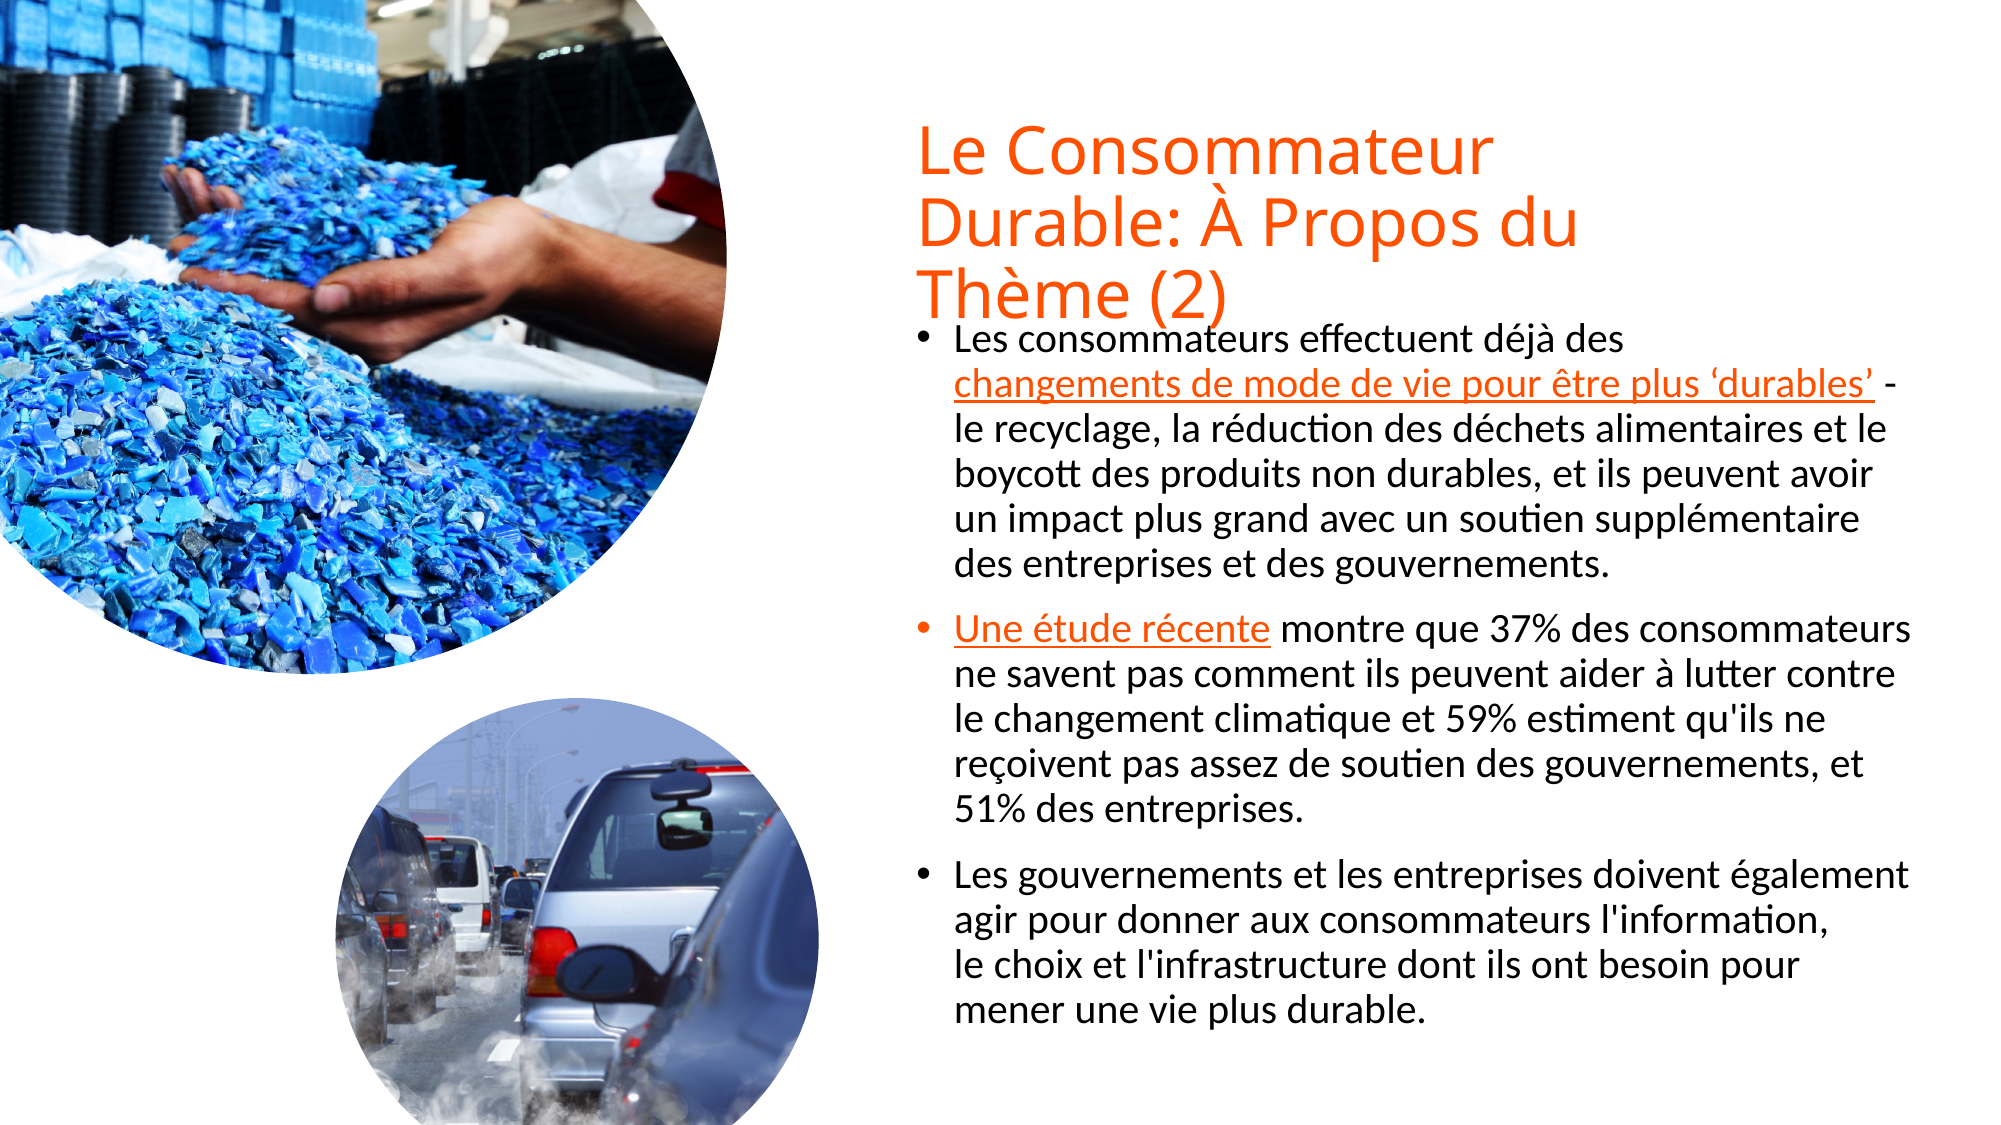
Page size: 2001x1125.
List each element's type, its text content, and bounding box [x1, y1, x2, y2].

picture [0, 0, 727, 675]
list Les consommateurs effectuent déjà des changements de mode de vie pour être plus ‘durables’ - le recyclage, la réduction des déchets alimentaires et le boycott des produits non durables, et ils peuvent avoir un impact plus grand avec un soutien supplémentaire des entreprises et des gouvernements. Une étude récente montre que 37% des consommateurs ne savent pas comment ils peuvent aider à lutter contre le changement climatique et 59% estiment qu'ils ne reçoivent pas assez de soutien des gouvernements, et 51% des entreprises. Les gouvernements et les entreprises doivent également agir pour donner aux consommateurs l'information, le choix et l'infrastructure dont ils ont besoin pour mener une vie plus durable. [901, 308, 1929, 1044]
text_box Le Consommateur Durable: À Propos du Thème (2) [901, 109, 1775, 287]
picture [335, 698, 819, 1125]
